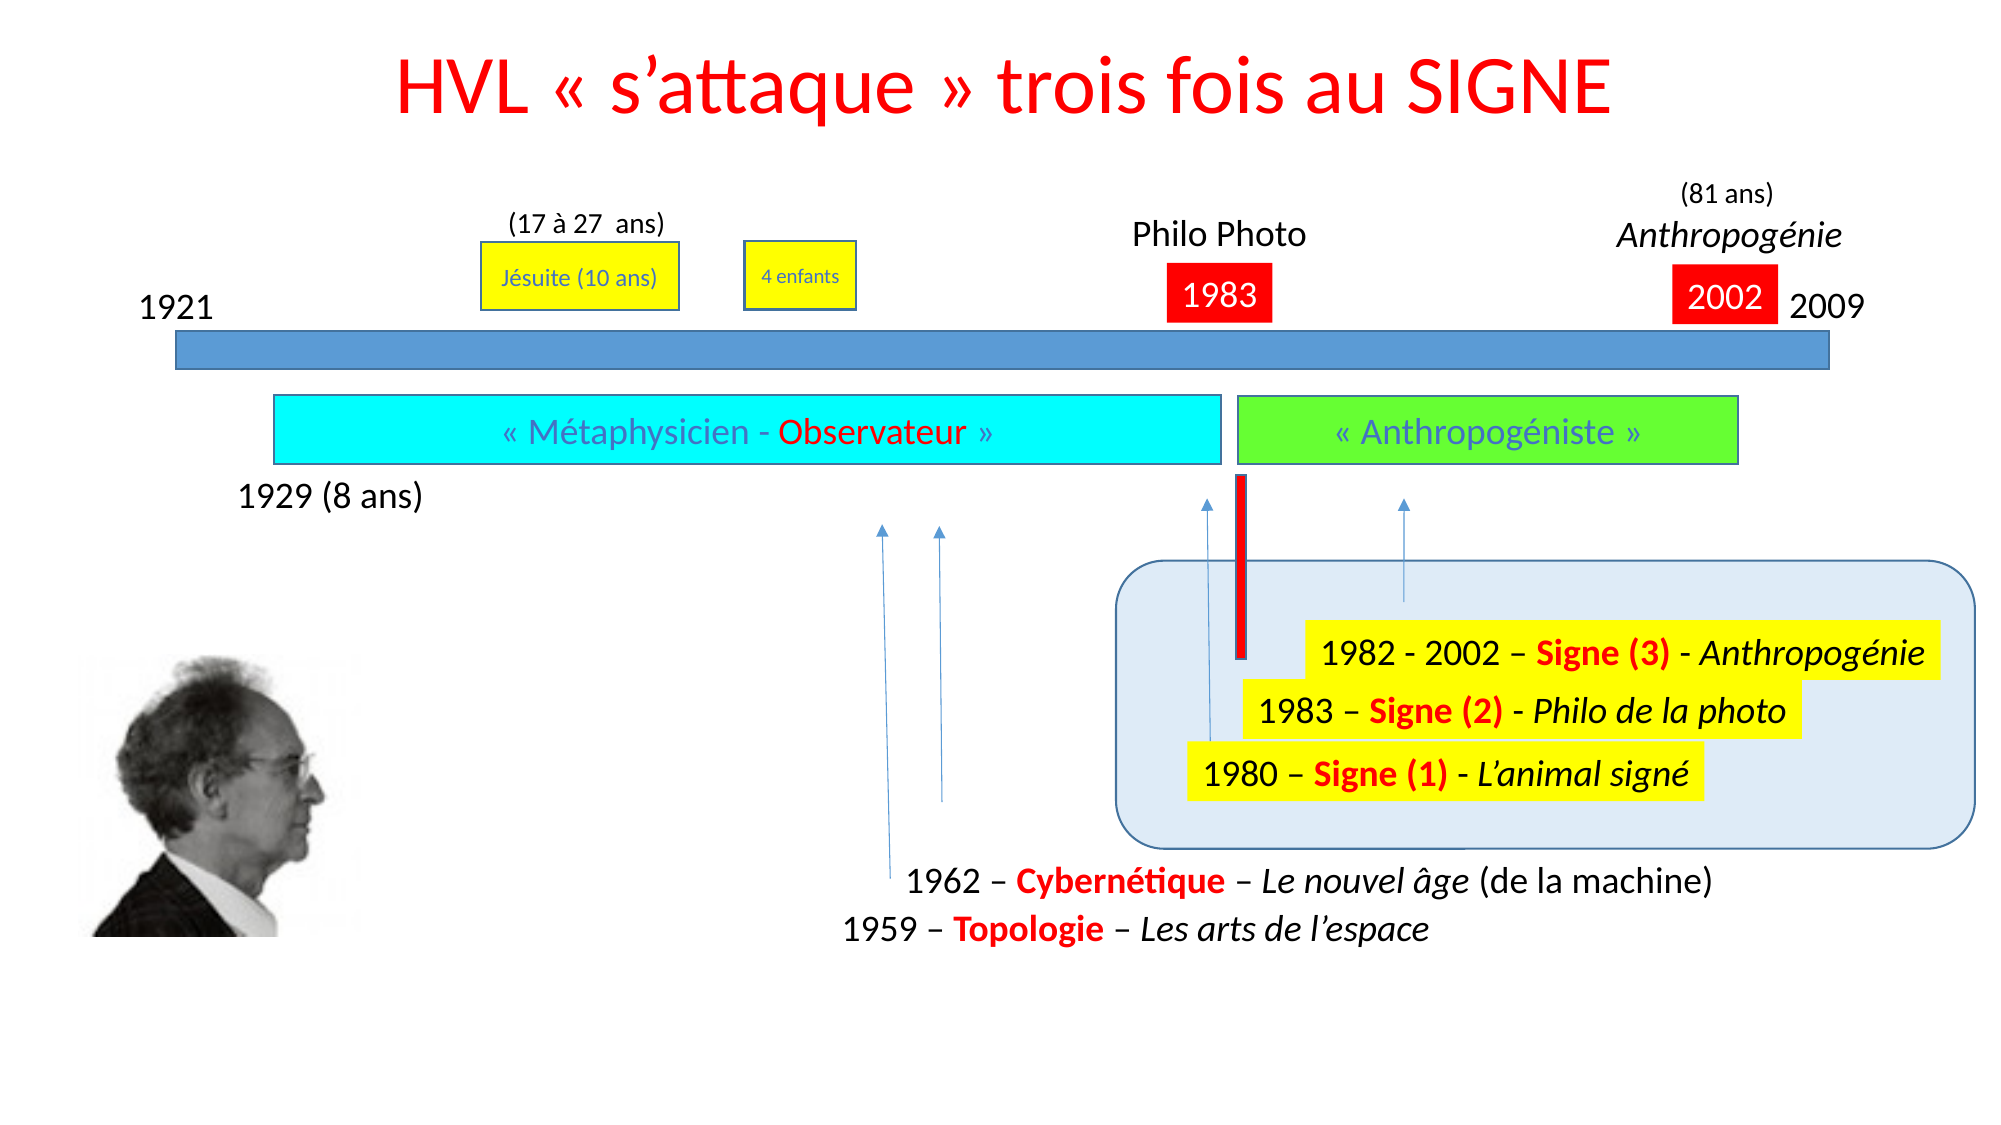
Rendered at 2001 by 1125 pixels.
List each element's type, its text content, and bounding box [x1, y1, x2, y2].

text_box 1980 – Signe (1) - L’animal signé [1187, 741, 1705, 802]
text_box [1207, 498, 1211, 742]
text_box Jésuite (10 ans) [480, 241, 680, 311]
text_box (81 ans) [1665, 167, 1790, 203]
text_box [882, 524, 887, 880]
text_box HVL « s’attaque » trois fois au SIGNE [380, 22, 1629, 138]
text_box Philo Photo [1117, 201, 1323, 262]
text_box « Anthropogéniste » [1237, 395, 1739, 465]
text_box 1982 - 2002 – Signe (3) - Anthropogénie [1305, 620, 1941, 680]
text_box 1921 [123, 274, 229, 335]
text_box 2002 [1672, 264, 1779, 325]
text_box 4 enfants [743, 240, 857, 311]
text_box [175, 330, 1830, 370]
text_box Anthropogénie [1602, 203, 1858, 263]
text_box [1235, 474, 1247, 660]
picture [78, 654, 361, 937]
text_box [1114, 559, 1976, 850]
text_box 1929 (8 ans) [222, 463, 439, 524]
text_box 2009 [1774, 273, 1881, 334]
text_box 1983 – Signe (2) - Philo de la photo [1242, 679, 1802, 739]
text_box (17 à 27 ans) [493, 196, 697, 247]
text_box « Métaphysicien - Observateur » [273, 394, 1222, 465]
text_box 1962 – Cybernétique – Le nouvel âge (de la machine) [890, 848, 1729, 909]
text_box 1959 – Topologie – Les arts de l’espace [826, 896, 1445, 957]
text_box 1983 [1166, 262, 1273, 323]
